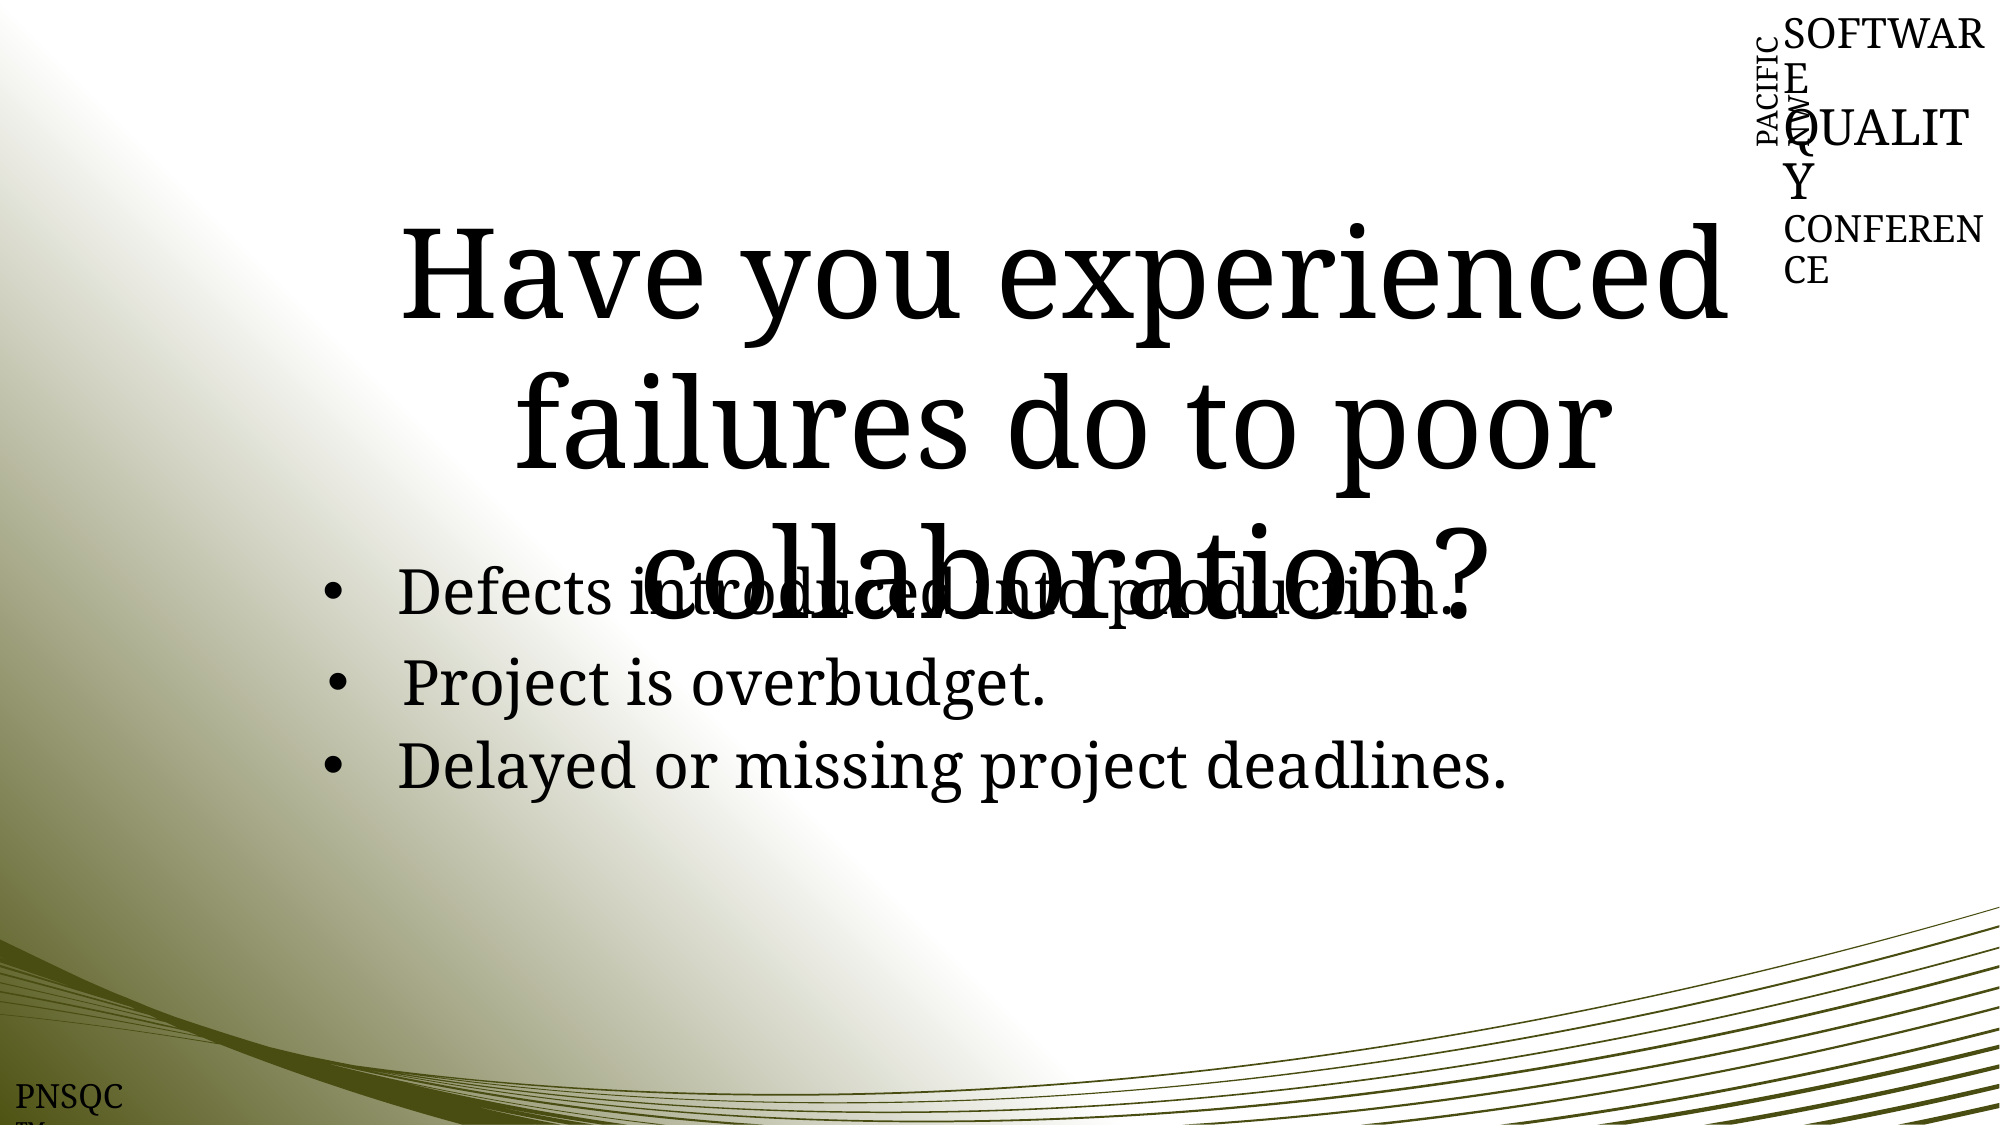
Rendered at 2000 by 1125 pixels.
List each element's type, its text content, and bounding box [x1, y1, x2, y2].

text_box PNSQC ™ [0, 1068, 163, 1125]
text_box Defects introduced into production. [307, 544, 1823, 636]
text_box Have you experienced failures do to poor collaboration? [212, 185, 1918, 504]
text_box PACIFIC NW [1752, 9, 1785, 148]
text_box Delayed or missing project deadlines. [307, 718, 1823, 810]
text_box SOFTWARE QUALITY CONFERENCE [1783, 12, 1988, 154]
text_box Project is overbudget. [237, 635, 1753, 802]
